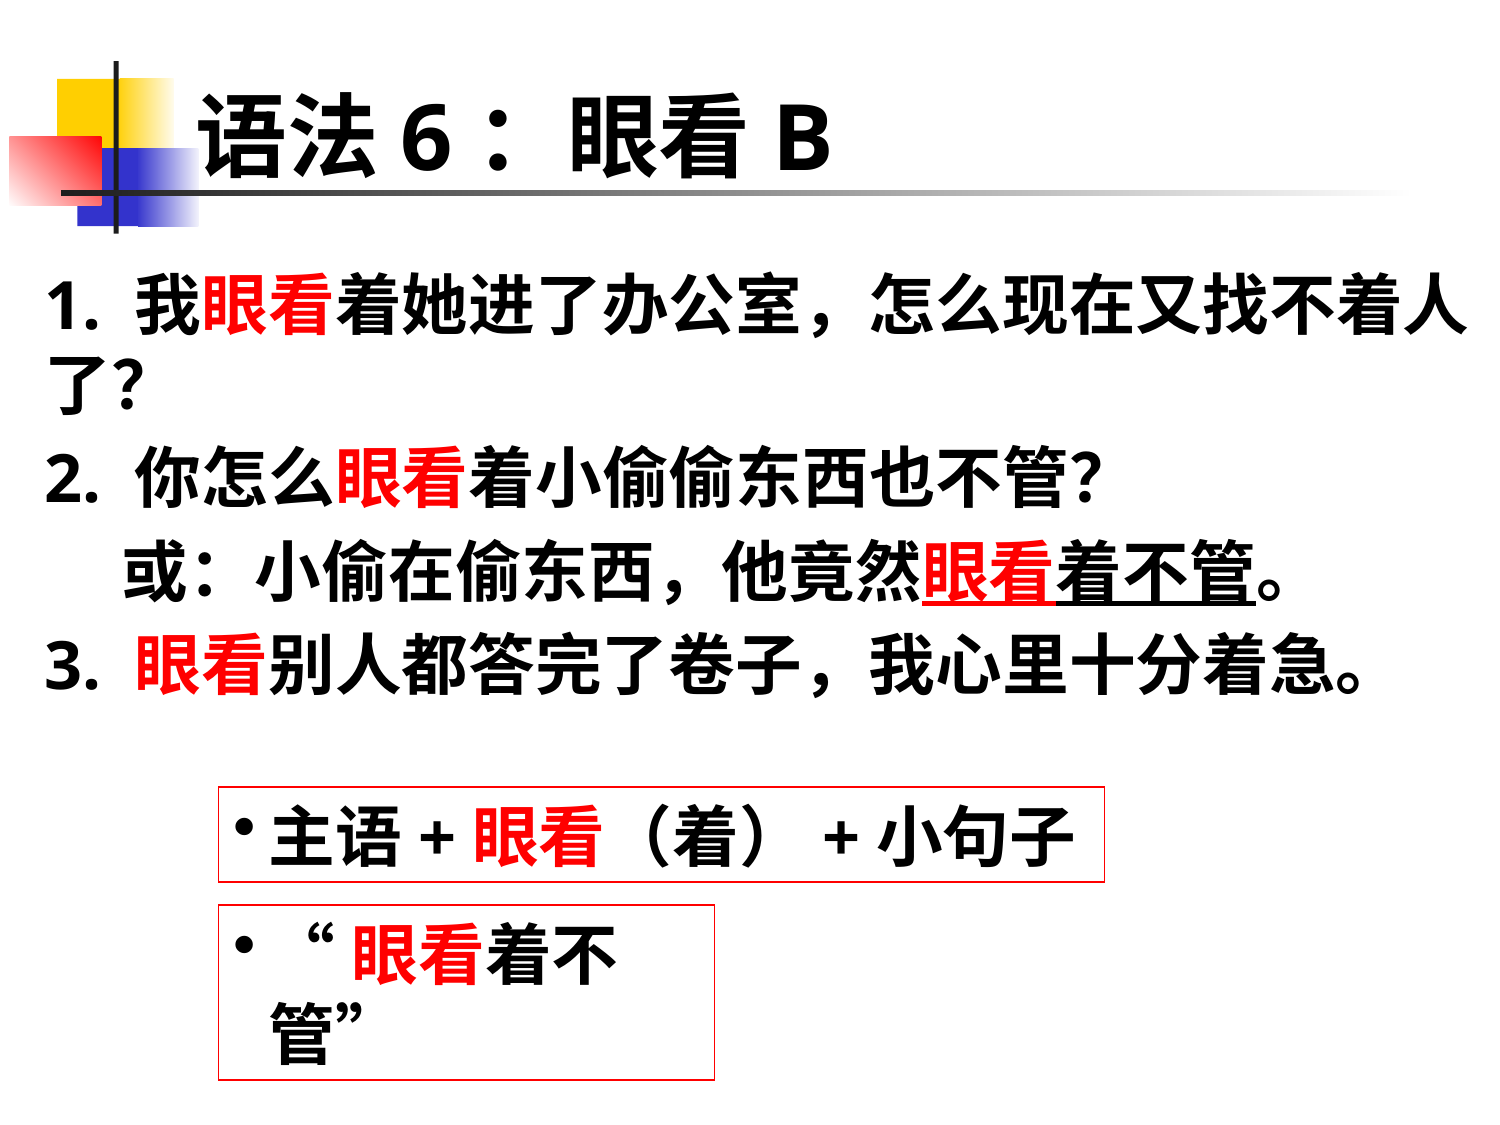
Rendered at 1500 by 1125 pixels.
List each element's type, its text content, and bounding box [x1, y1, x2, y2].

title 语法6：眼看B [180, 5, 1459, 197]
text_box 主语+眼看（着）+小句子 [218, 786, 1105, 883]
list 1. 我眼看着她进了办公室，怎么现在又找不着人了？ 2. 你怎么眼看着小偷偷东西也不管？ 或：小偷在偷东西，他竟然眼看着不管。 3. 眼看别人都答完了卷子，我心里十分着急。 [29, 255, 1489, 717]
text_box “眼看着不管” [218, 904, 715, 1081]
